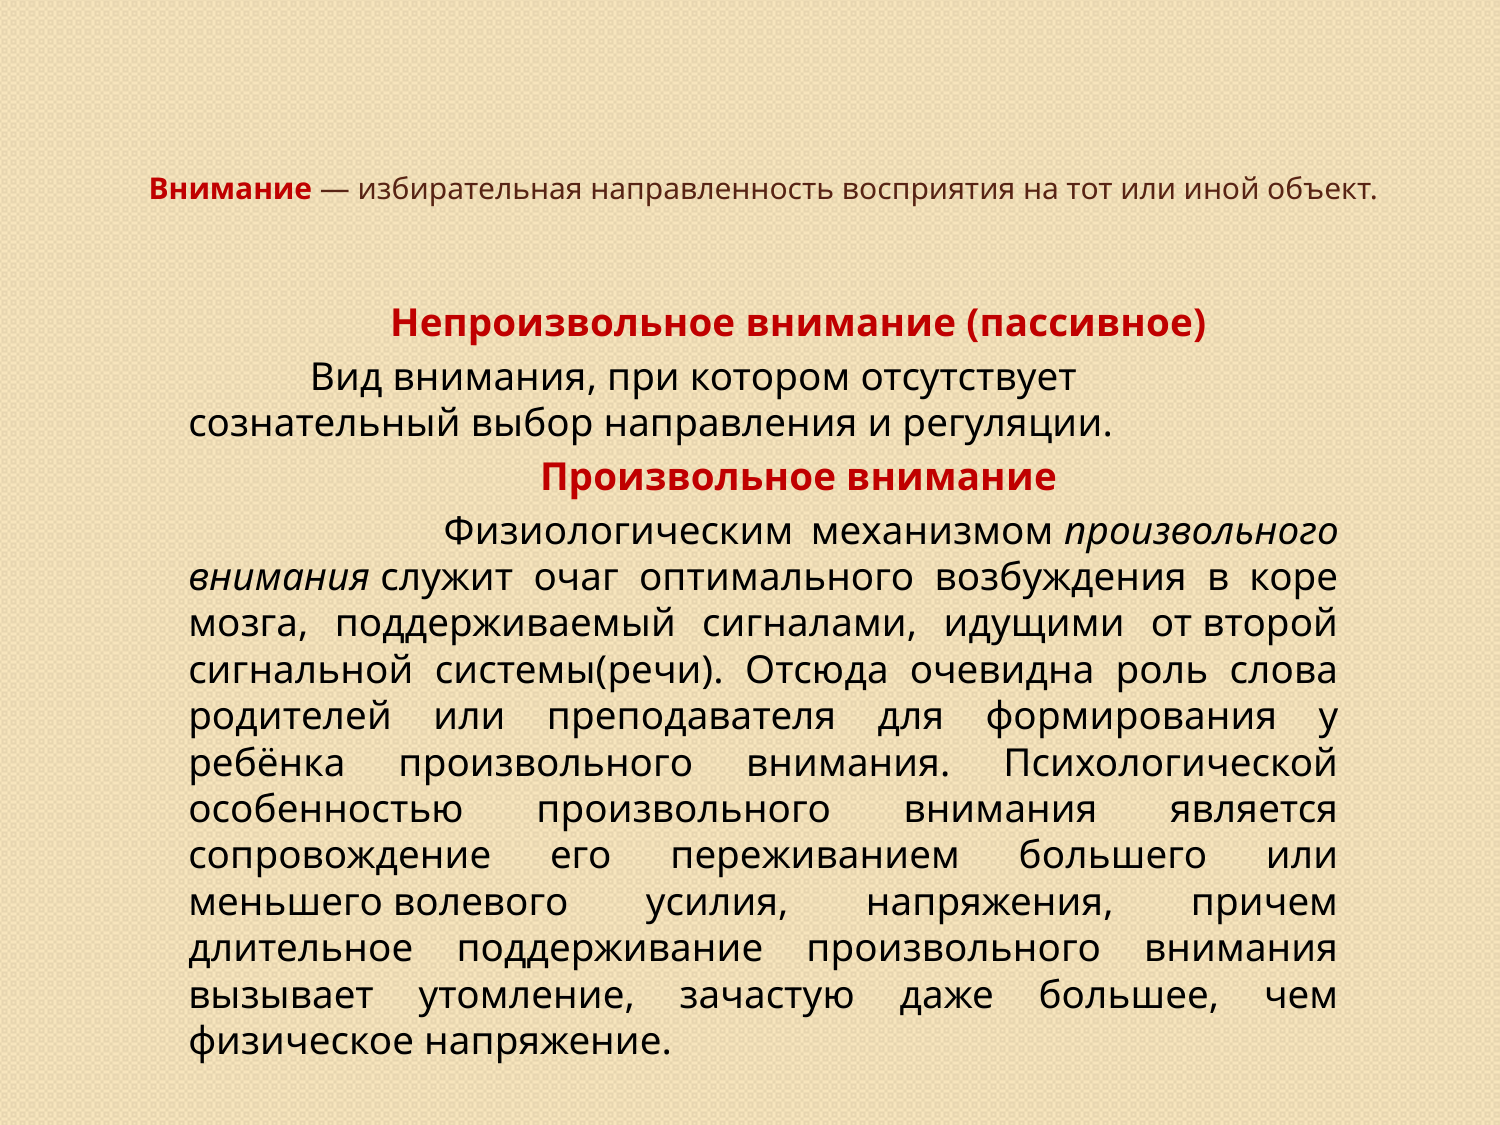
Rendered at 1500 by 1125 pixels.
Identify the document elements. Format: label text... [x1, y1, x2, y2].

list Непроизвольное внимание (пассивное) Вид внимания, при котором отсутствует сознательный выбор направления и регуляции. Произвольное внимание Физиологическим механизмом произвольного внимания служит очаг оптимального возбуждения в коре мозга, поддерживаемый сигналами, идущими от второй сигнальной системы(речи). Отсюда очевидна роль слова родителей или преподавателя для формирования у ребёнка произвольного внимания. Психологической особенностью произвольного внимания является сопровождение его переживанием большего или меньшего волевого усилия, напряжения, причем длительное поддерживание произвольного внимания вызывает утомление, зачастую даже большее, чем физическое напряжение. [123, 290, 1354, 1079]
title Внимание — избирательная направленность восприятия на тот или иной объект. [88, 149, 1439, 268]
